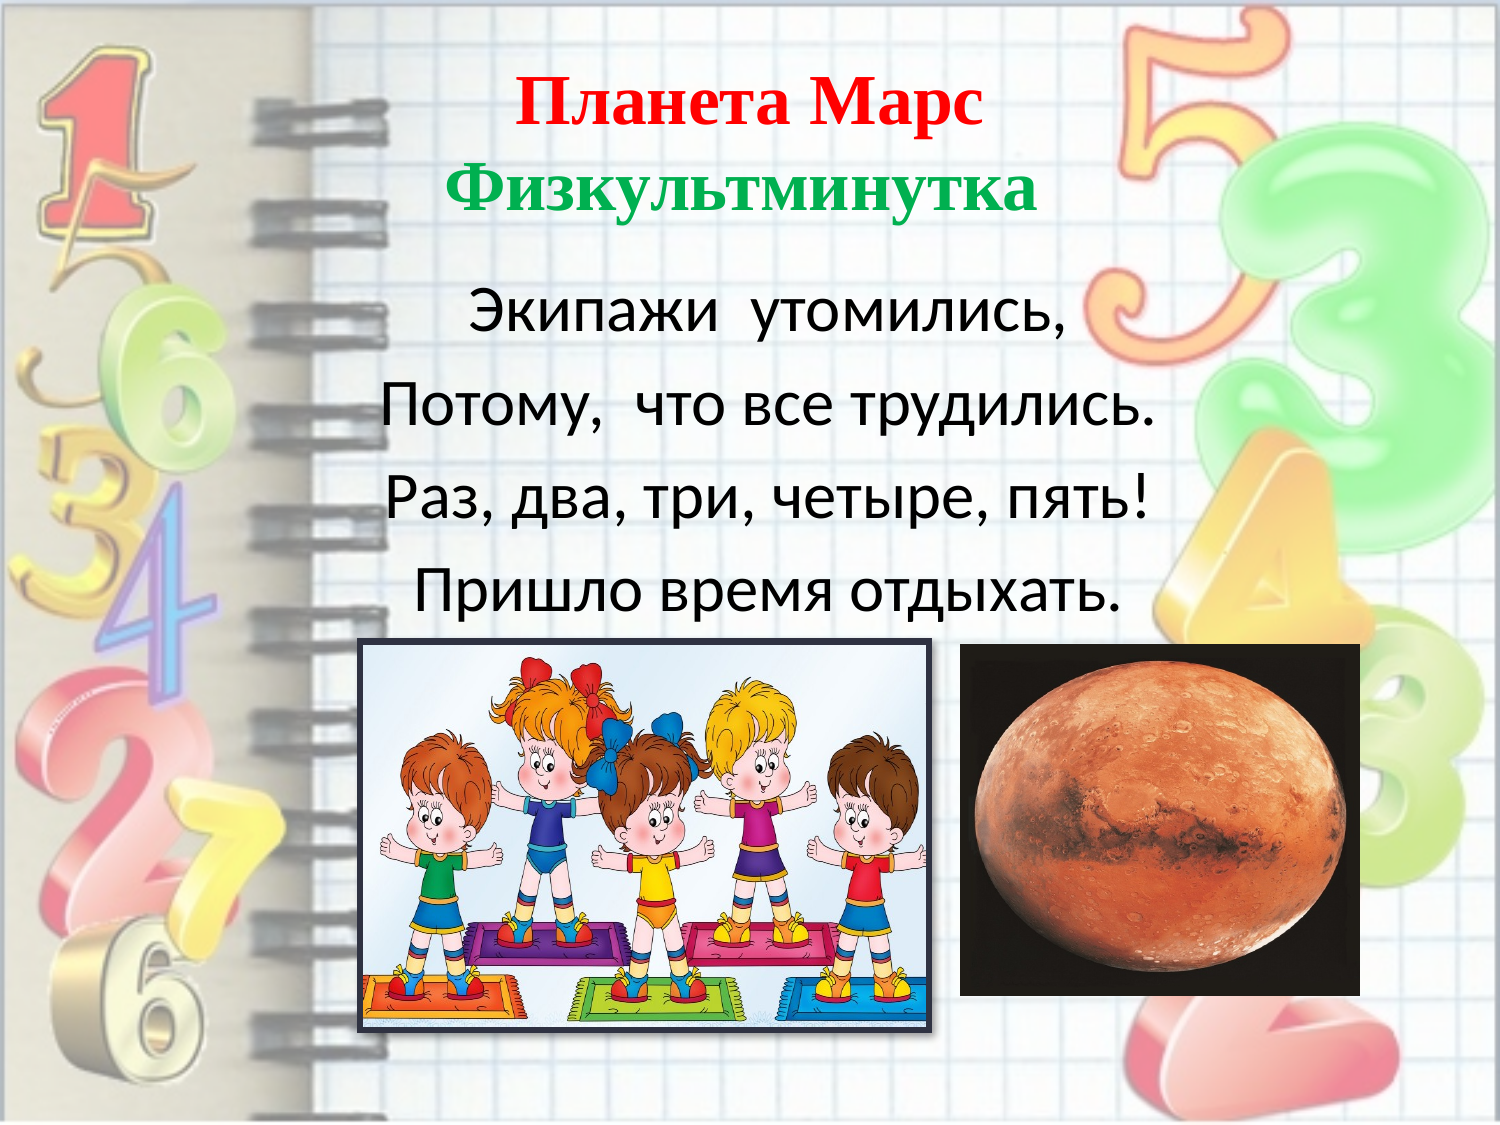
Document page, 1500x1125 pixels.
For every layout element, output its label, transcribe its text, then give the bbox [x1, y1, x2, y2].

list Экипажи утомились, Потому, что все трудились. Раз, два, три, четыре, пять! Пришло время отдыхать. [93, 257, 1444, 1001]
title Планета Марс Физкультминутка [75, 45, 1425, 233]
picture [362, 644, 926, 1027]
picture [960, 644, 1360, 997]
